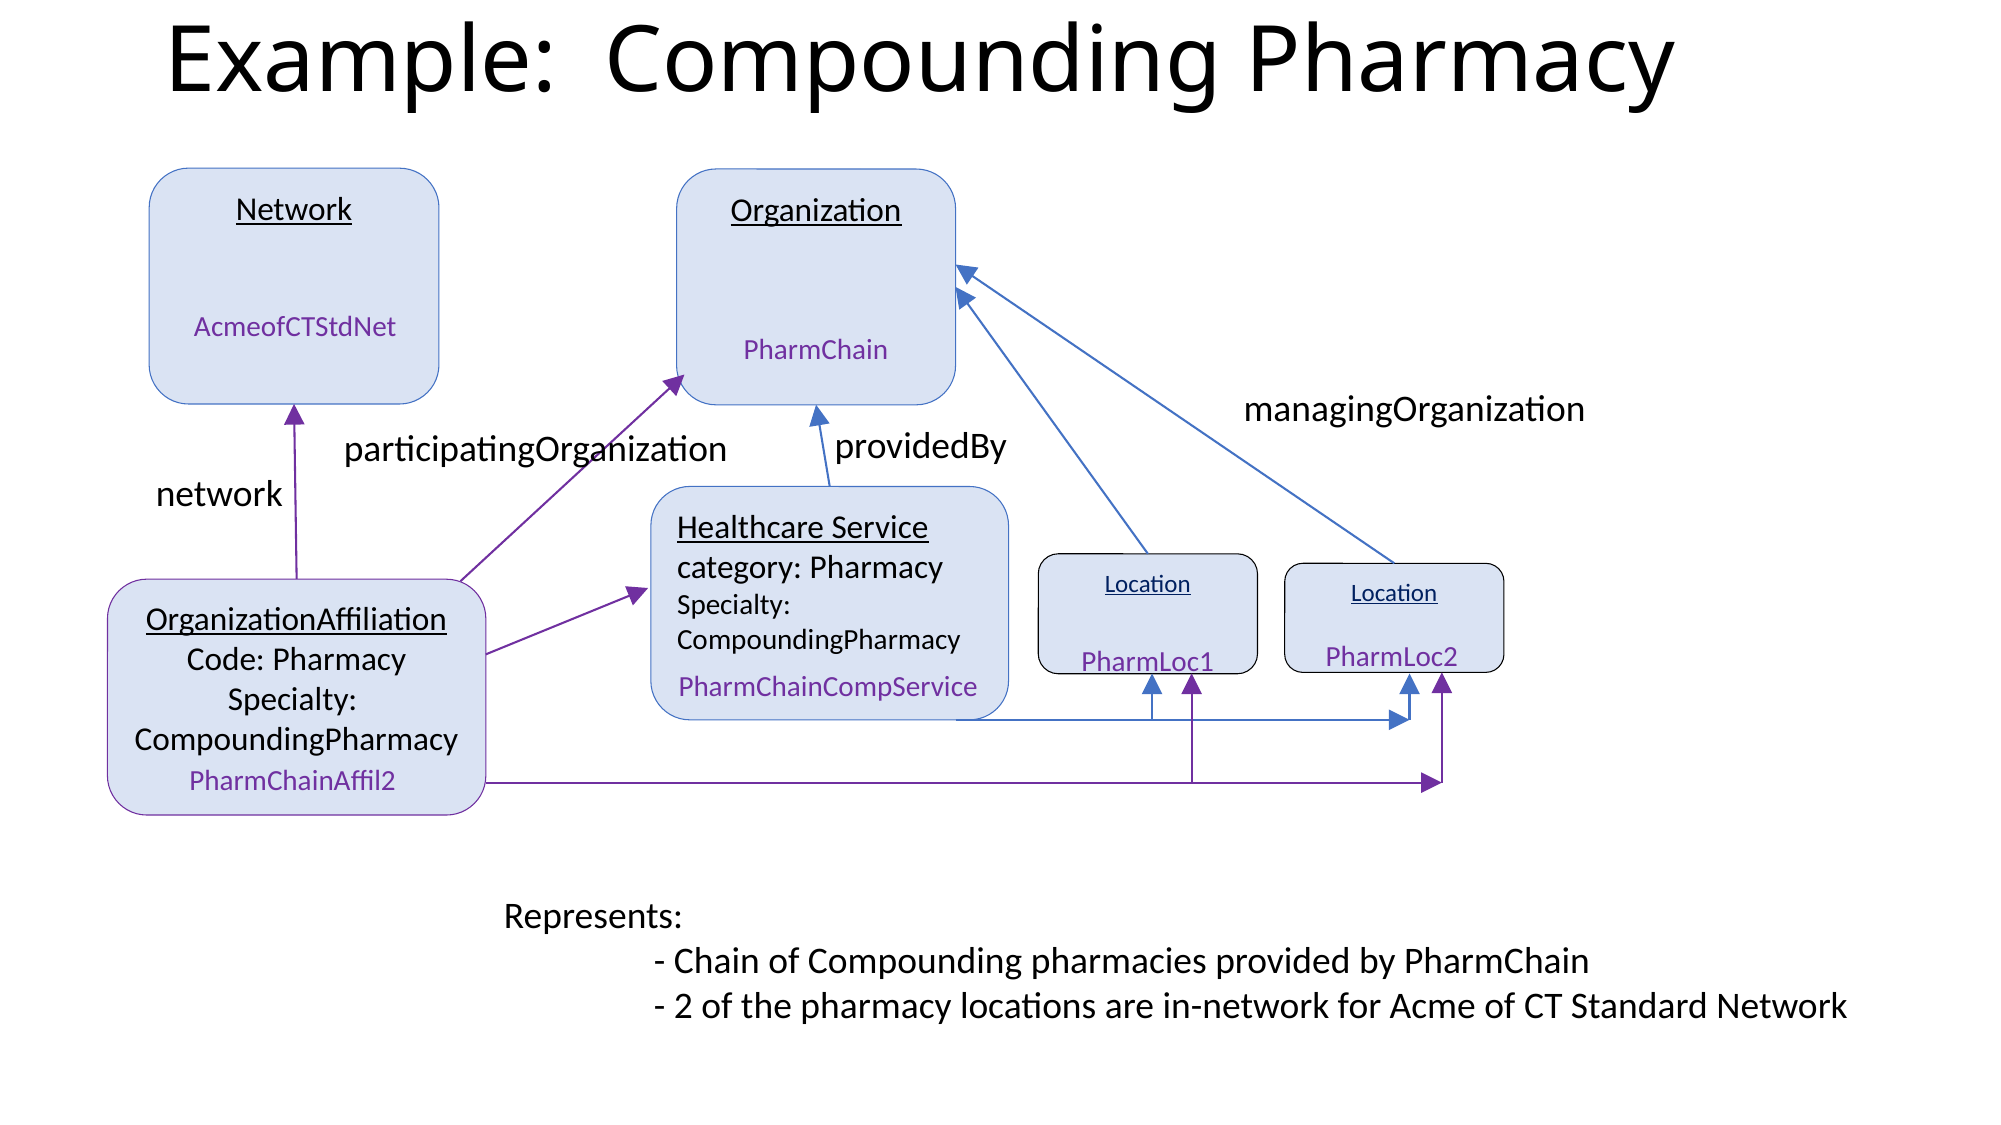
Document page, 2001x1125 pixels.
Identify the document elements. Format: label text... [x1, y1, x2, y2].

text_box AcmeofCTStdNet [179, 299, 412, 350]
text_box managingOrganization [1395, 376, 1601, 437]
text_box Healthcare Service category: Pharmacy Specialty: CompoundingPharmacy [650, 485, 1010, 721]
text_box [955, 264, 1395, 564]
text_box OrganizationAffiliation Code: Pharmacy Specialty: CompoundingPharmacy [106, 578, 487, 816]
text_box Network [148, 171, 440, 405]
text_box PharmLoc1 [1066, 634, 1229, 685]
text_box PharmLoc2 [1310, 630, 1474, 681]
text_box network [141, 461, 294, 521]
text_box Represents: - Chain of Compounding pharmacies provided by PharmChain - 2 of the pharmacy locations are in-network for Acme of CT Standard Network [489, 883, 1864, 1079]
title Example: Compounding Pharmacy [149, 0, 1875, 171]
text_box PharmChainAffil2 [174, 754, 411, 804]
text_box Location [1284, 562, 1505, 673]
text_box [460, 374, 685, 582]
text_box Organization [676, 171, 957, 406]
text_box providedBy [830, 413, 955, 474]
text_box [485, 587, 649, 655]
text_box participatingOrganization [685, 416, 744, 477]
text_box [816, 404, 830, 487]
text_box PharmChainCompService [663, 660, 993, 710]
text_box Location [1037, 564, 1259, 675]
text_box participatingOrganization [328, 416, 460, 477]
text_box PharmChain [728, 323, 904, 373]
